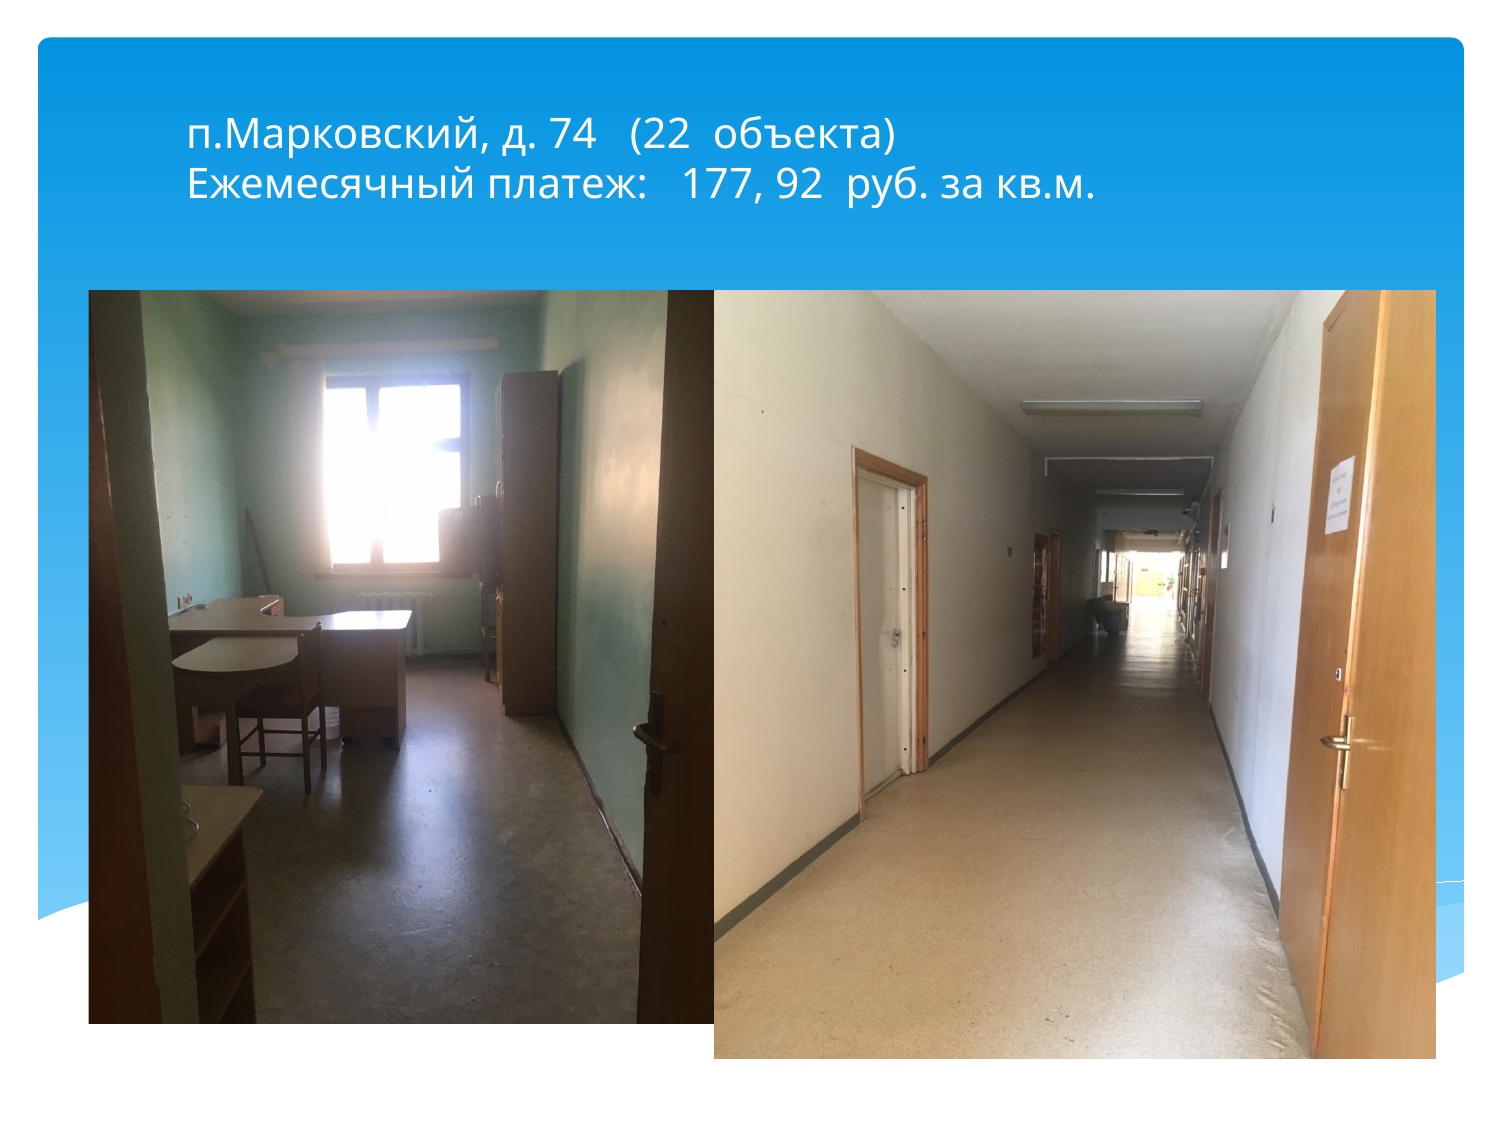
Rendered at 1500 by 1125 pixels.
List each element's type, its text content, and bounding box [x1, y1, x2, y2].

picture [88, 290, 1436, 1059]
title п.Марковский, д. 74 (22 объекта) Ежемесячный платеж: 177, 92 руб. за кв.м. [171, 55, 1425, 268]
